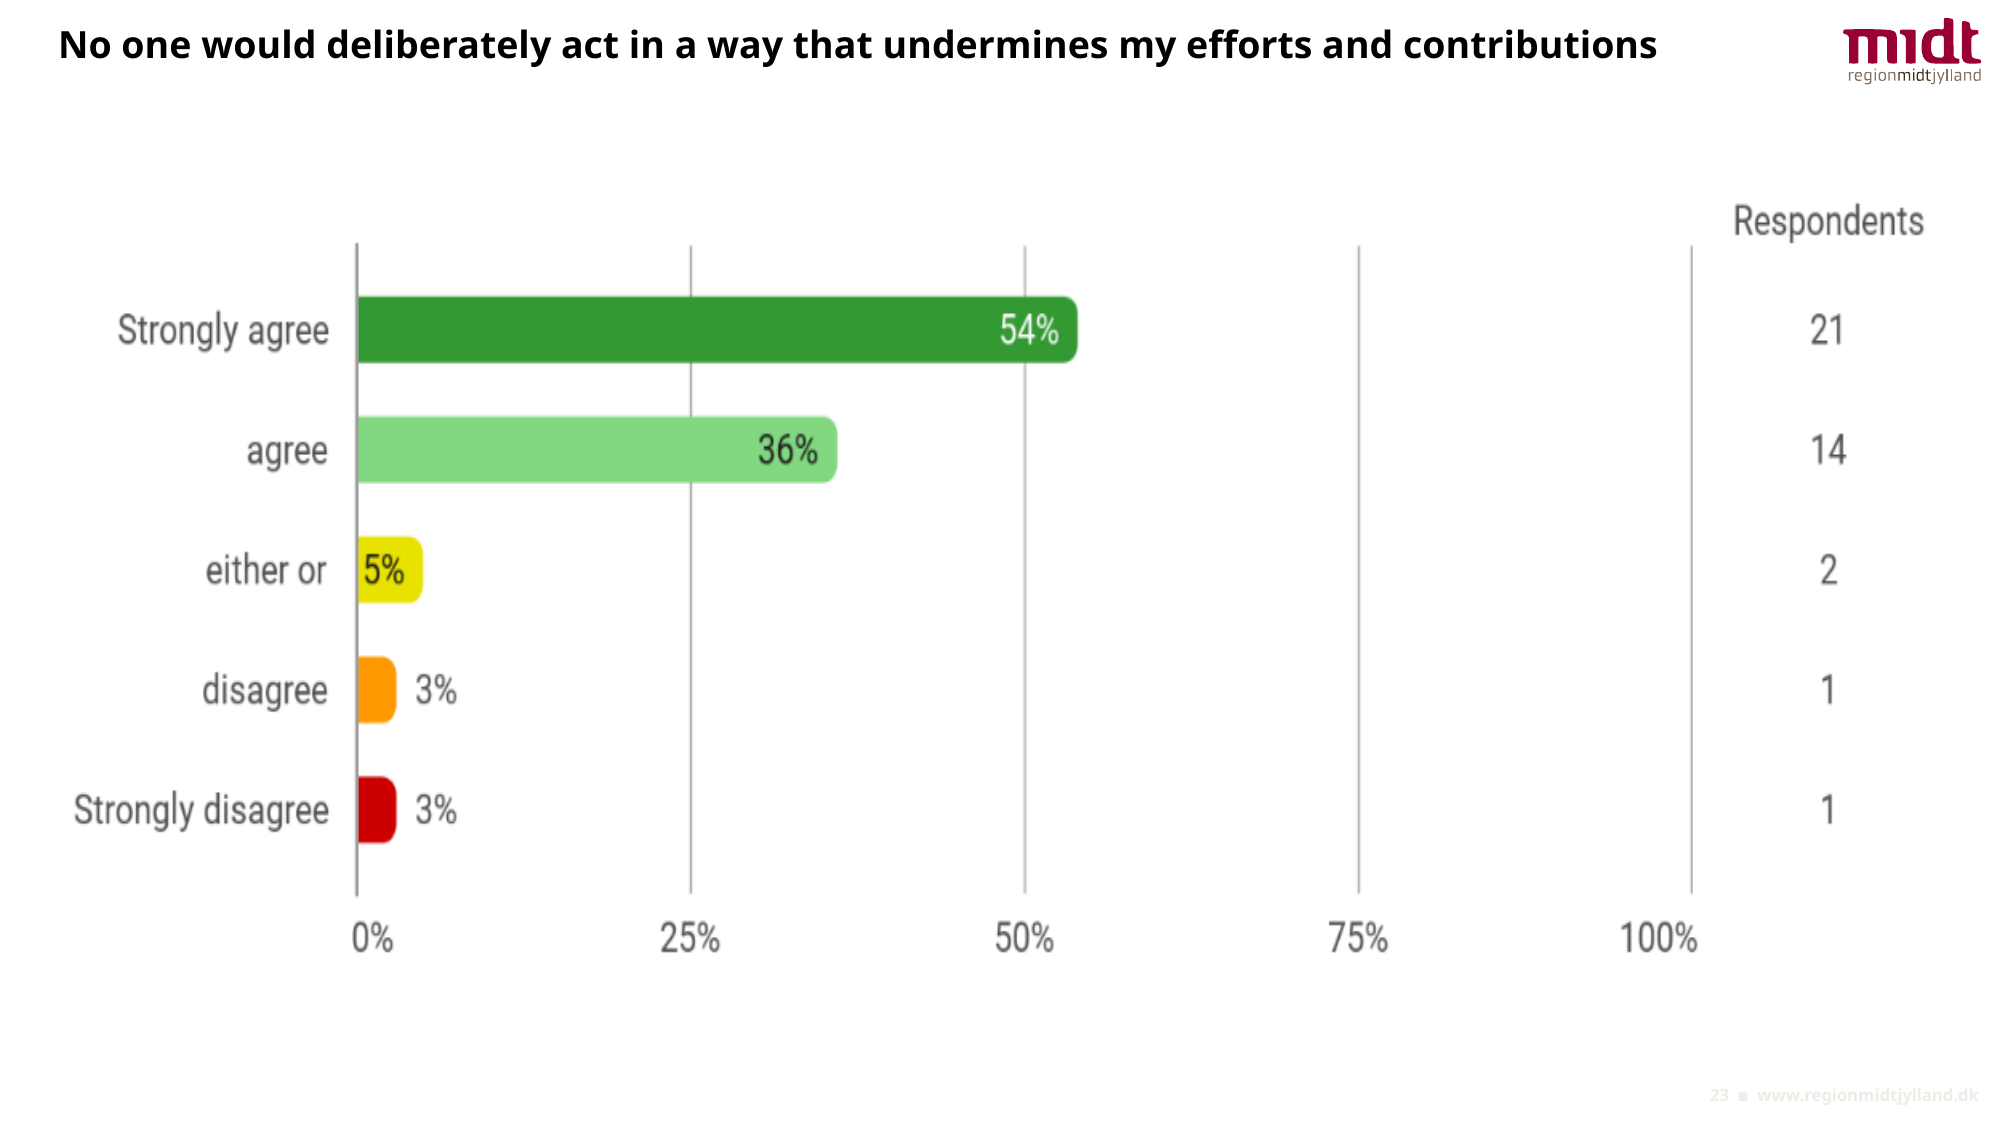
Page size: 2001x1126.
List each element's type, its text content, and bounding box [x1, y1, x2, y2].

picture [43, 196, 1946, 965]
text_box No one would deliberately act in a way that undermines my efforts and contributions [43, 13, 1792, 74]
